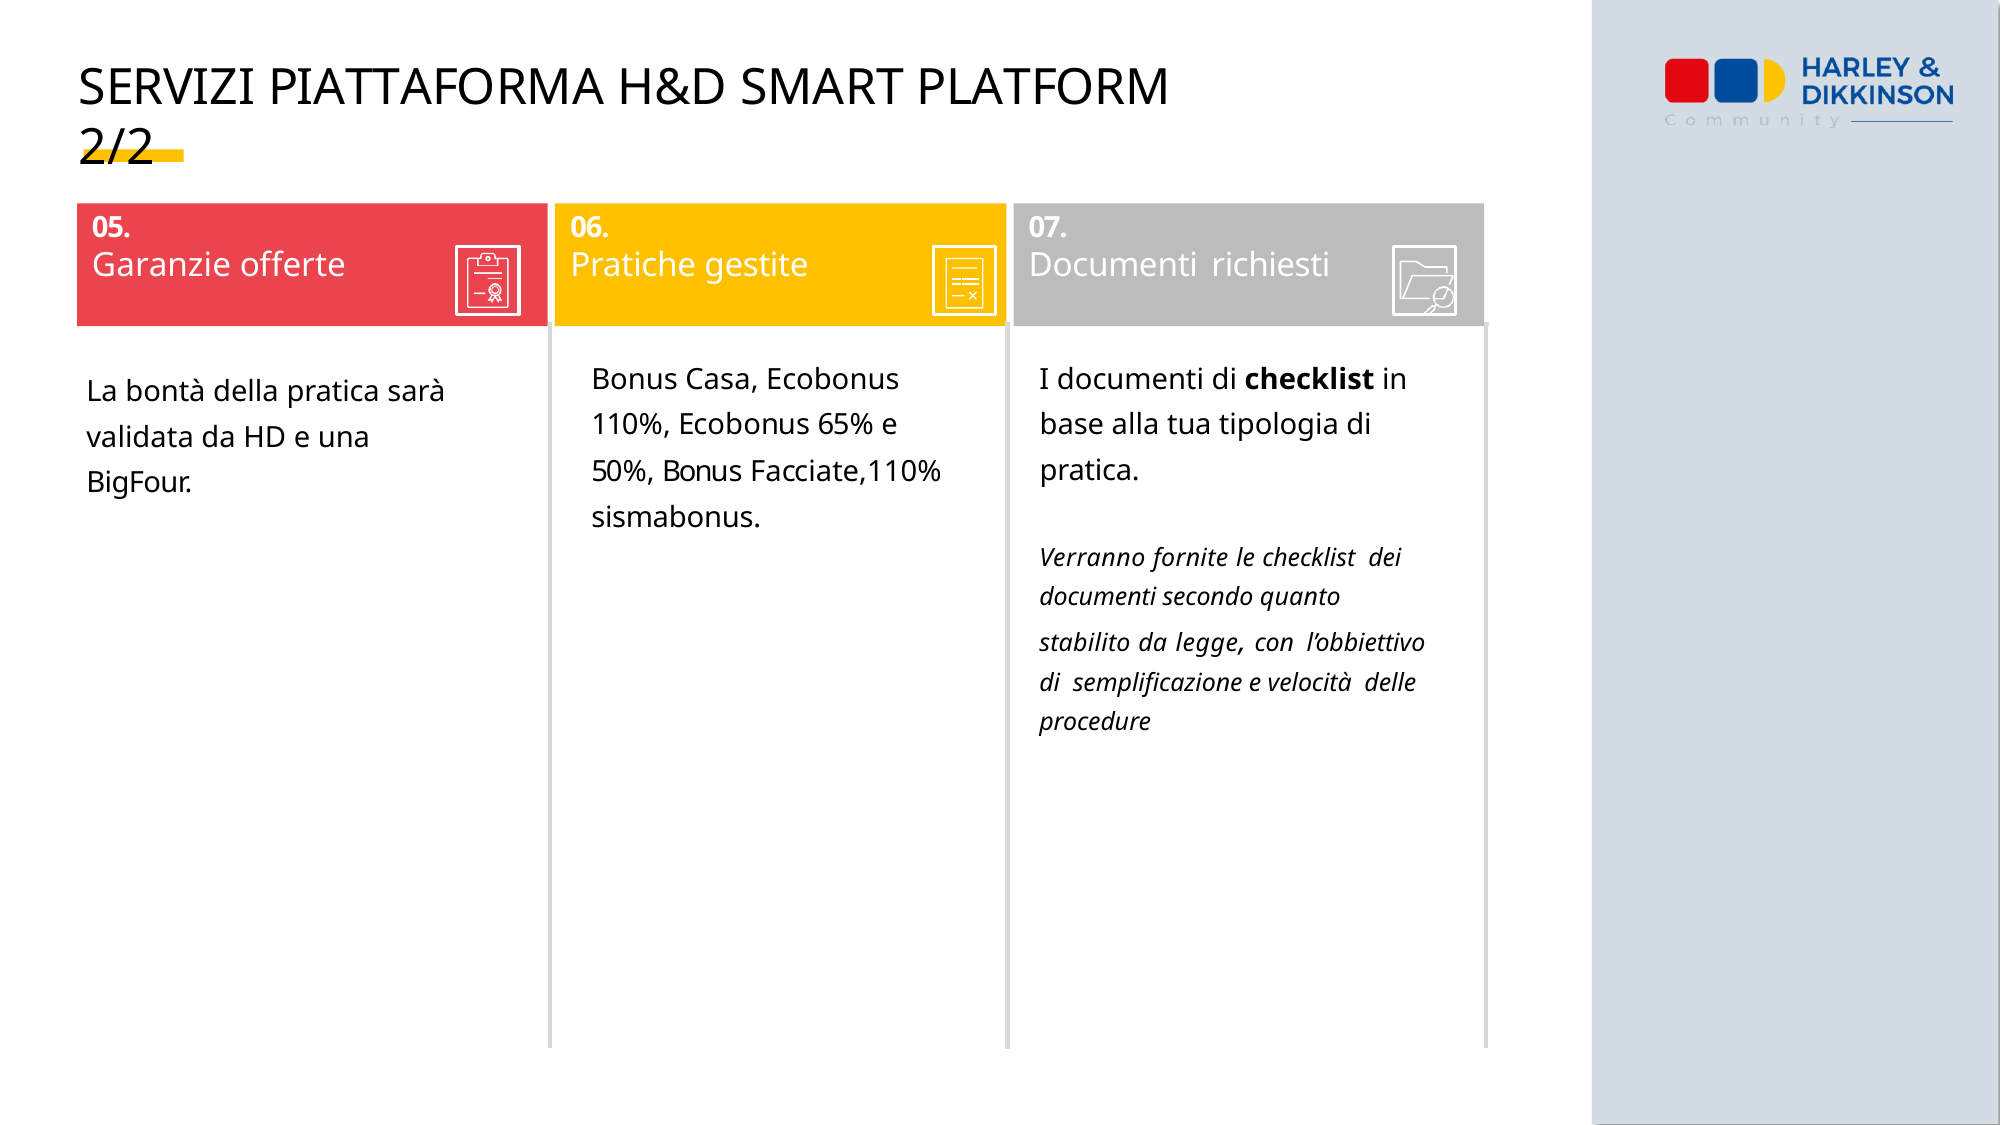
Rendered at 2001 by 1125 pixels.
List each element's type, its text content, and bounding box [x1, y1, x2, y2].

text_box 06. Pratiche gestite [570, 205, 830, 283]
text_box La bontà della pratica sarà validata da HD e una BigFour. [84, 359, 476, 499]
picture [474, 283, 502, 303]
text_box Bonus Casa, Ecobonus 110%, Ecobonus 65% e 50%, Bonus Facciate,110% sismabonus. [589, 347, 959, 533]
picture [1424, 286, 1454, 316]
text_box Verranno fornite le checklist dei documenti secondo quanto stabilito da legge, con l’obbiettivo di semplificazione e velocità delle procedure [1037, 529, 1431, 736]
text_box 05. Garanzie offerte [77, 203, 548, 283]
text_box I documenti di checklist in base alla tua tipologia di pratica. [1037, 347, 1432, 486]
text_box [1591, 0, 1999, 1125]
text_box 07. Documenti richiesti [952, 205, 1355, 283]
text_box [945, 257, 984, 309]
title SERVIZI PIATTAFORMA H&D SMART PLATFORM 2/2 [76, 52, 1249, 243]
